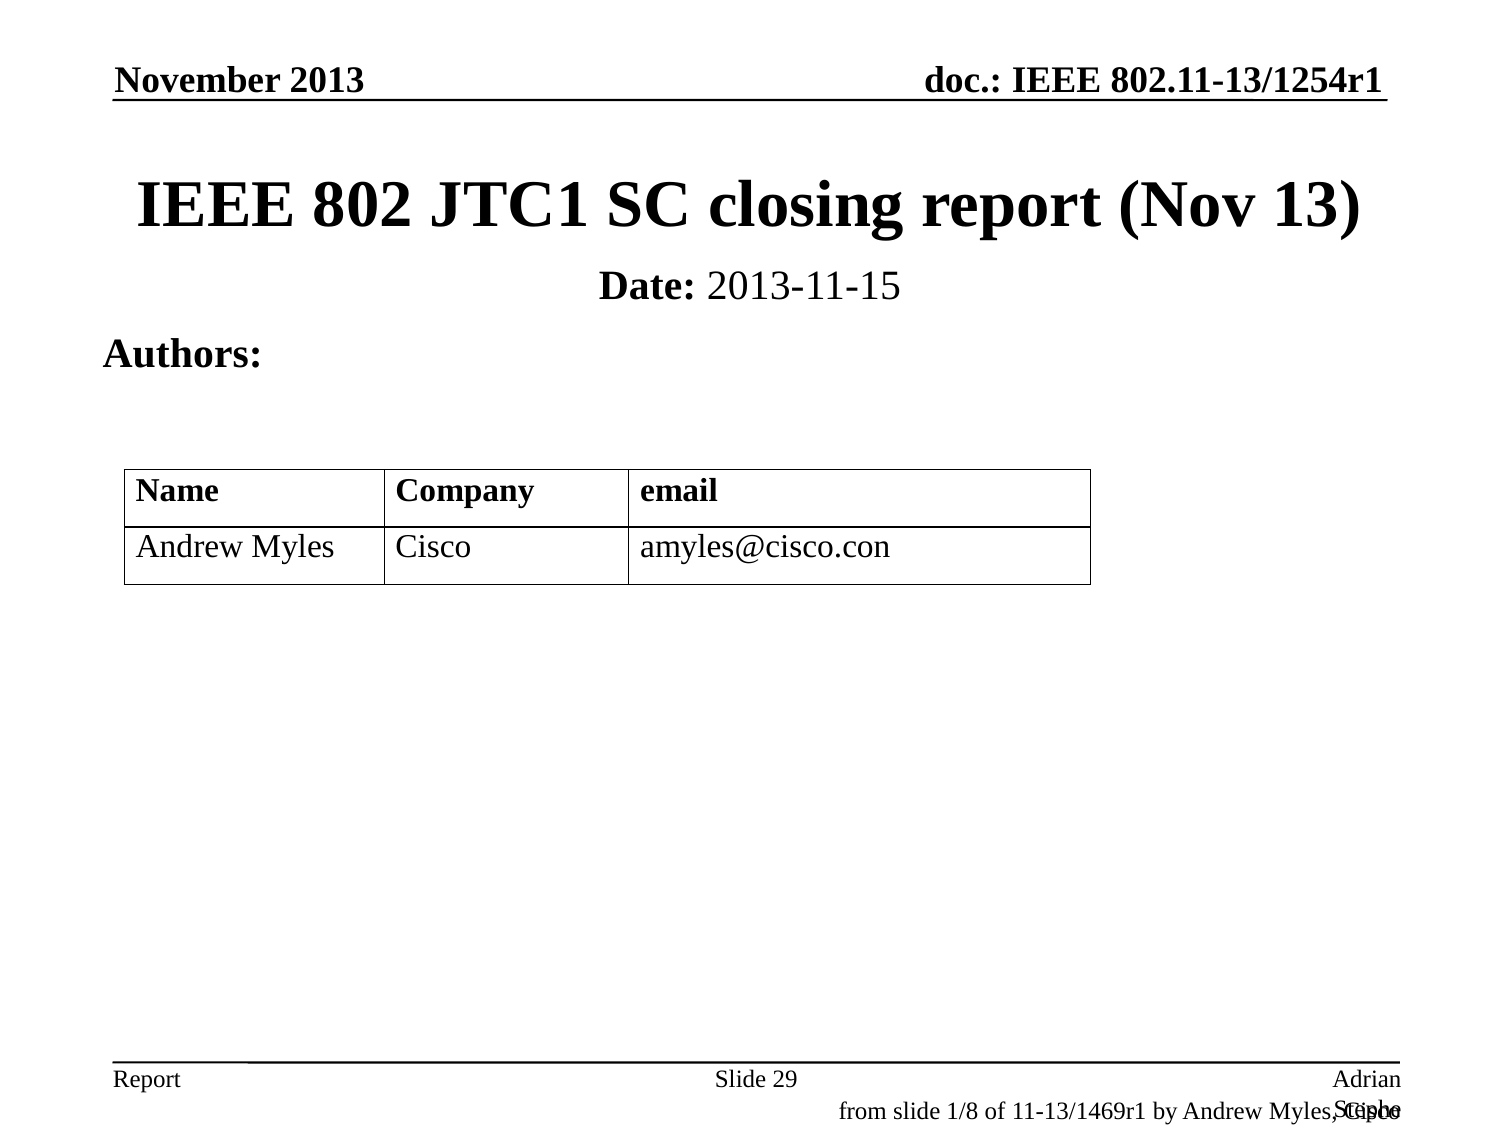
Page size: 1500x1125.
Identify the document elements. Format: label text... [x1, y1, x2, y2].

slide_number Slide 29 [712, 1061, 800, 1087]
text_box from slide 1/8 of 11-13/1469r1 by Andrew Myles, Cisco [343, 1087, 1417, 1125]
list Date: 2013-11-15 [112, 249, 1388, 313]
footer Adrian Stephens, Intel Corporation [1324, 1061, 1402, 1087]
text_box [108, 468, 1452, 847]
title IEEE 802 JTC1 SC closing report (Nov 13) [112, 112, 1388, 249]
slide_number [114, 54, 374, 101]
text_box Authors: [87, 318, 325, 381]
